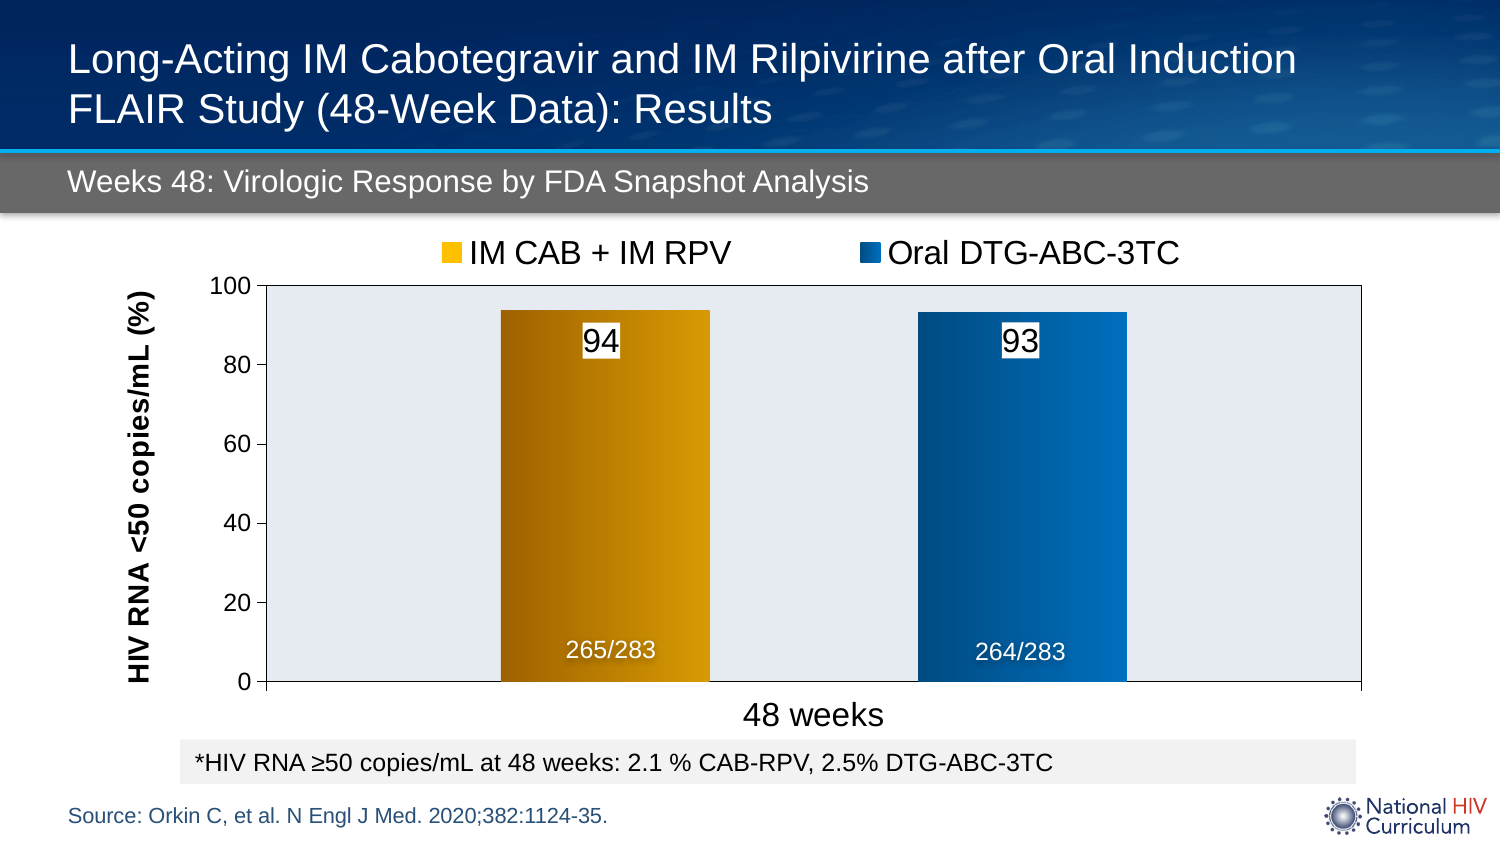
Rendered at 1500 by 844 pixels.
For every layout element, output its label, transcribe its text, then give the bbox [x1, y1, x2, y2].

list Source: Orkin C, et al. N Engl J Med. 2020;382:1124-35. [53, 795, 1261, 835]
picture [0, 0, 1500, 148]
title Long-Acting IM Cabotegravir and IM Rilpivirine after Oral Induction FLAIR Study (48-Week Data): Results [53, 14, 1447, 149]
list Weeks 48: Virologic Response by FDA Snapshot Analysis [52, 154, 1448, 211]
text_box *HIV RNA ≥50 copies/mL at 48 weeks: 2.1 % CAB-RPV, 2.5% DTG-ABC-3TC [179, 743, 1356, 784]
picture [1324, 797, 1362, 835]
chart [105, 224, 1396, 734]
